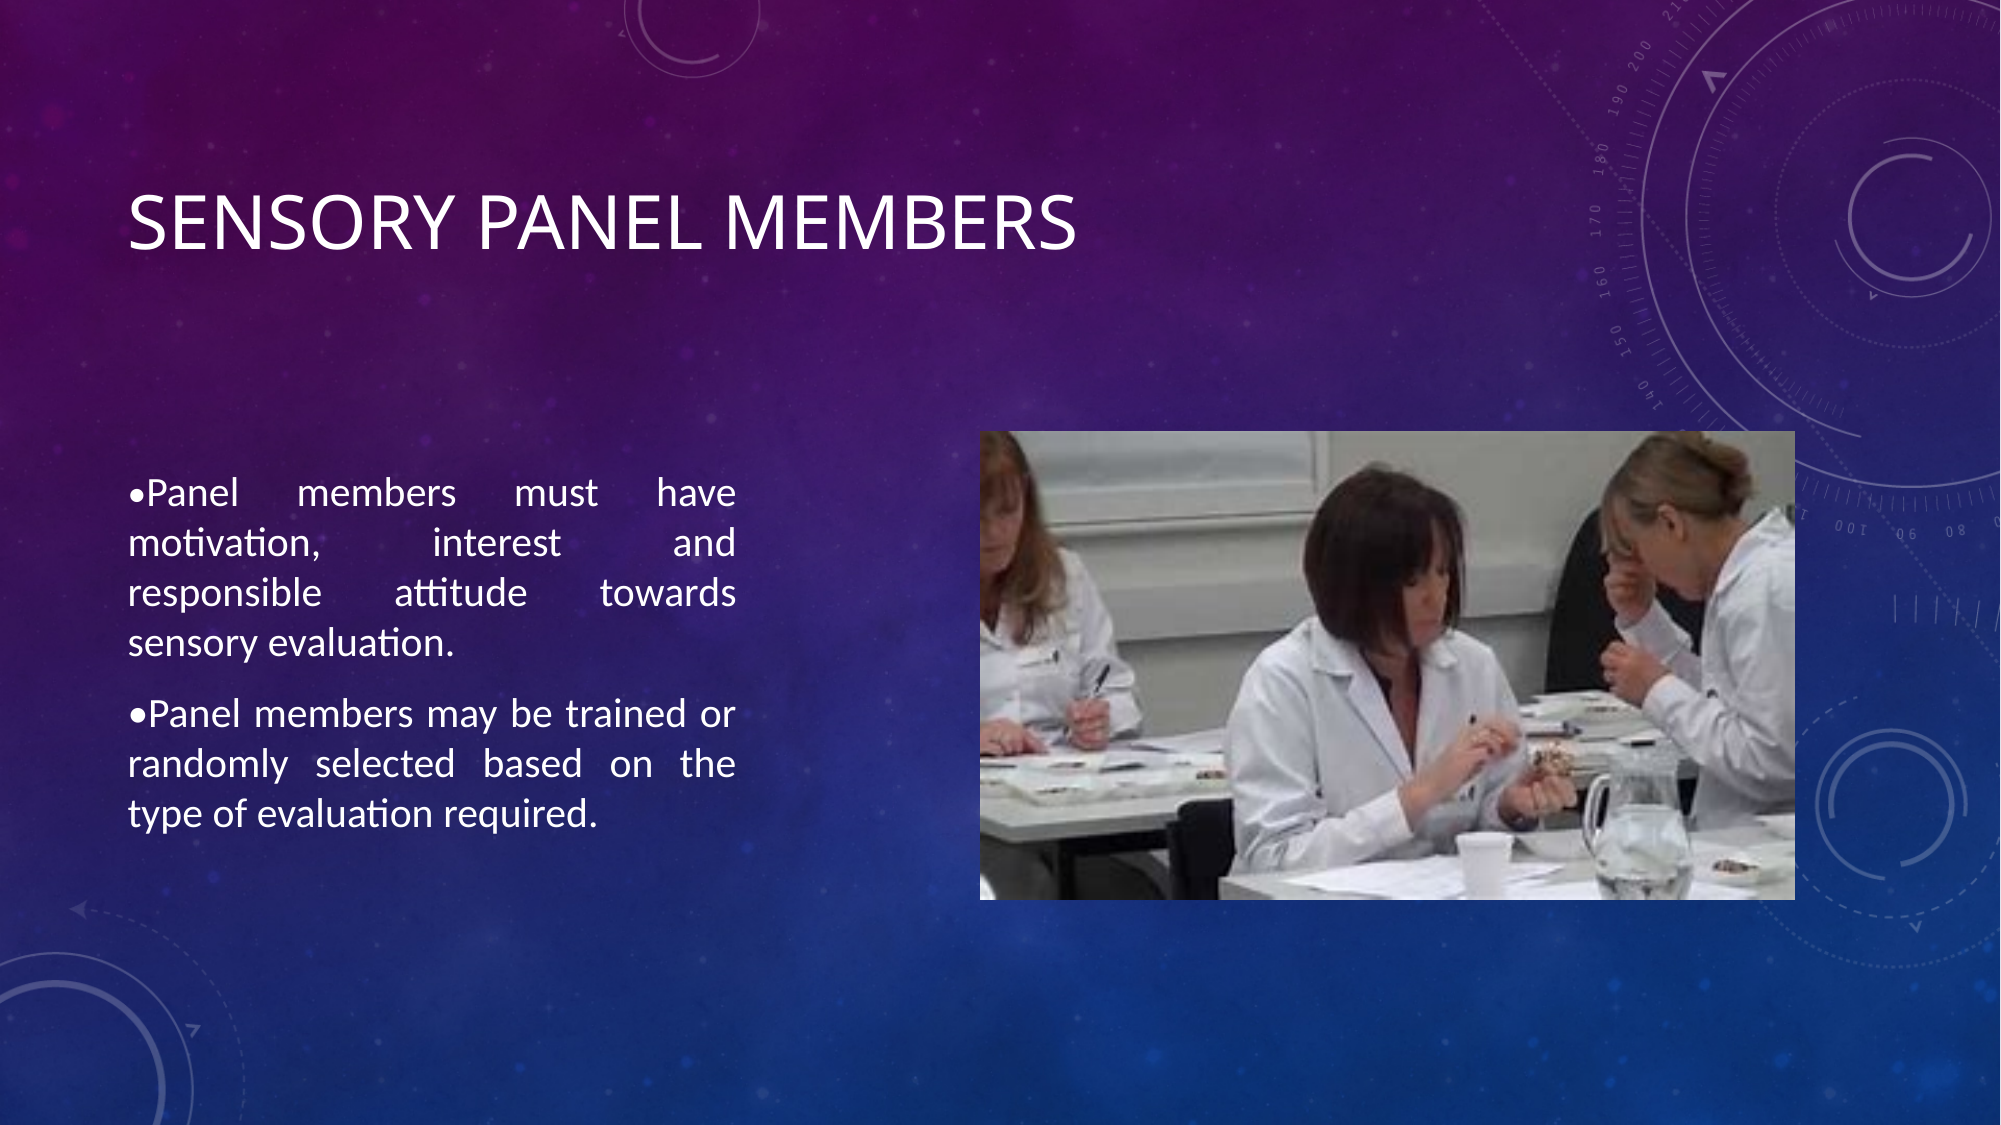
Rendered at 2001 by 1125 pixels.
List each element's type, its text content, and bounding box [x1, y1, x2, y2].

list •Panel members must have motivation, interest and responsible attitude towards sensory evaluation. •Panel members may be trained or randomly selected based on the type of evaluation required. [112, 351, 752, 950]
title SENSORY PANEL MEMBERS [112, 99, 1775, 339]
picture [0, 0, 2001, 1125]
